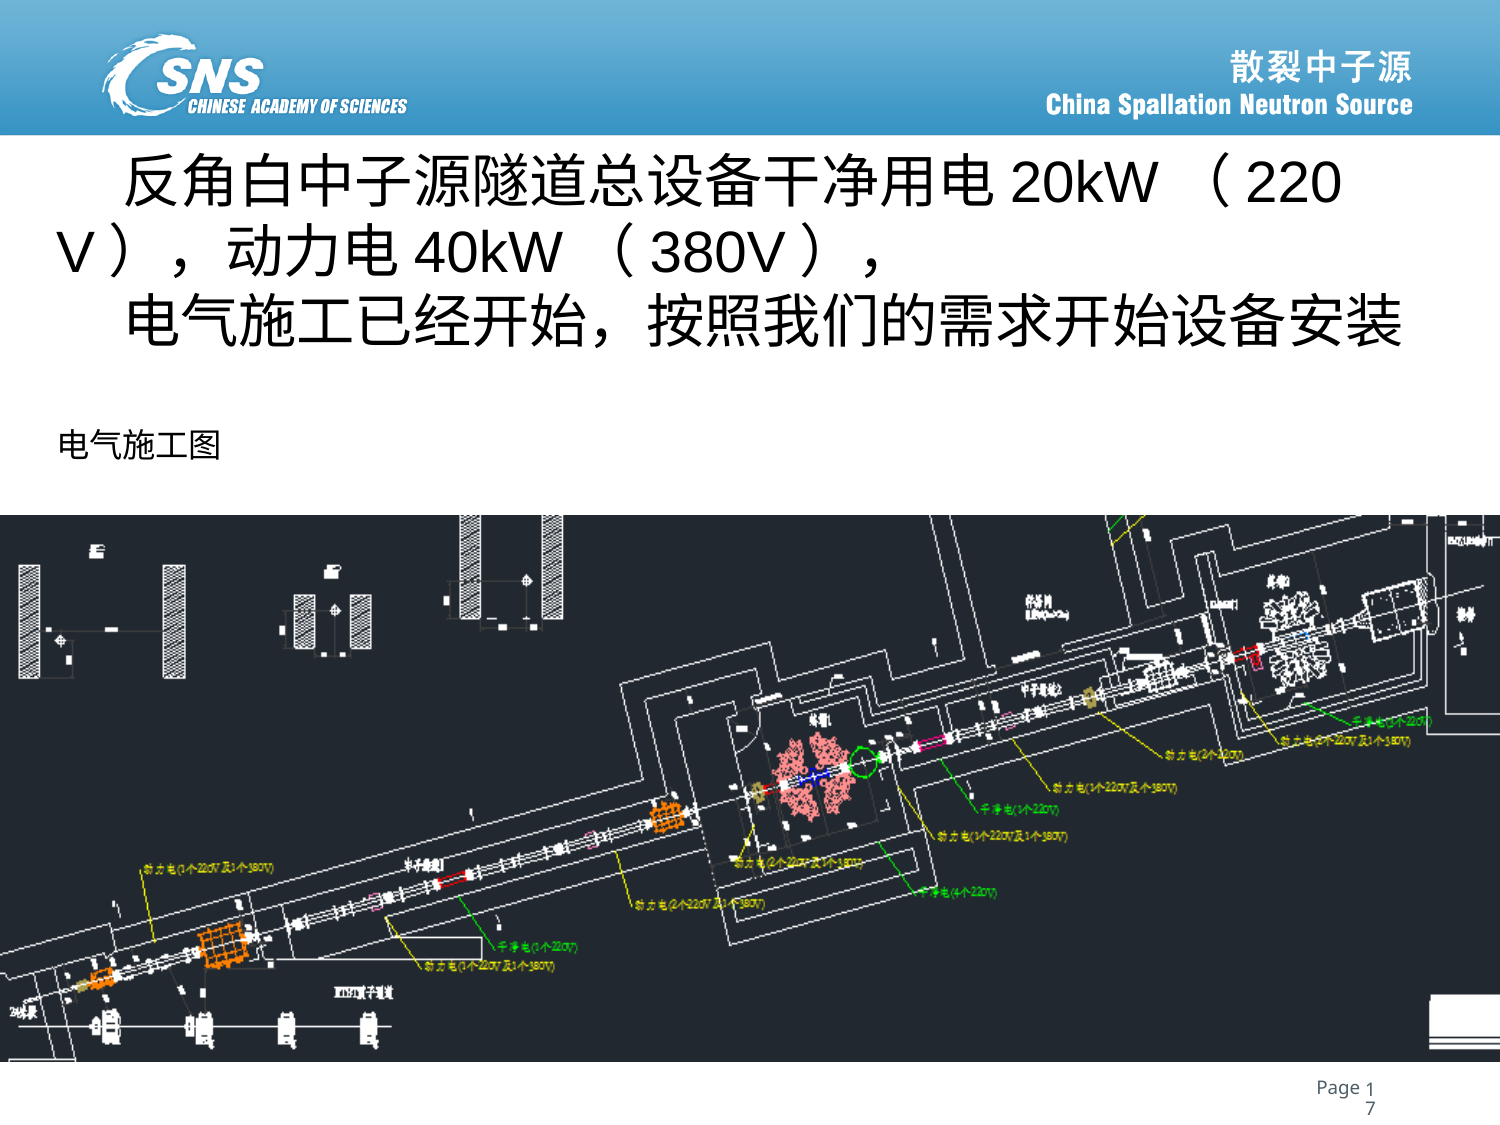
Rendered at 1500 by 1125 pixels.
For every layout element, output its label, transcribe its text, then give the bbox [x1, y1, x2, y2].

picture [0, 0, 1500, 1125]
slide_number 17 [1349, 1070, 1400, 1101]
text_box 反角白中子源隧道总设备干净用电20kW（220V），动力电40kW（380V）， 电气施工已经开始，按照我们的需求开始设备安装 电气施工图 [41, 137, 1500, 472]
